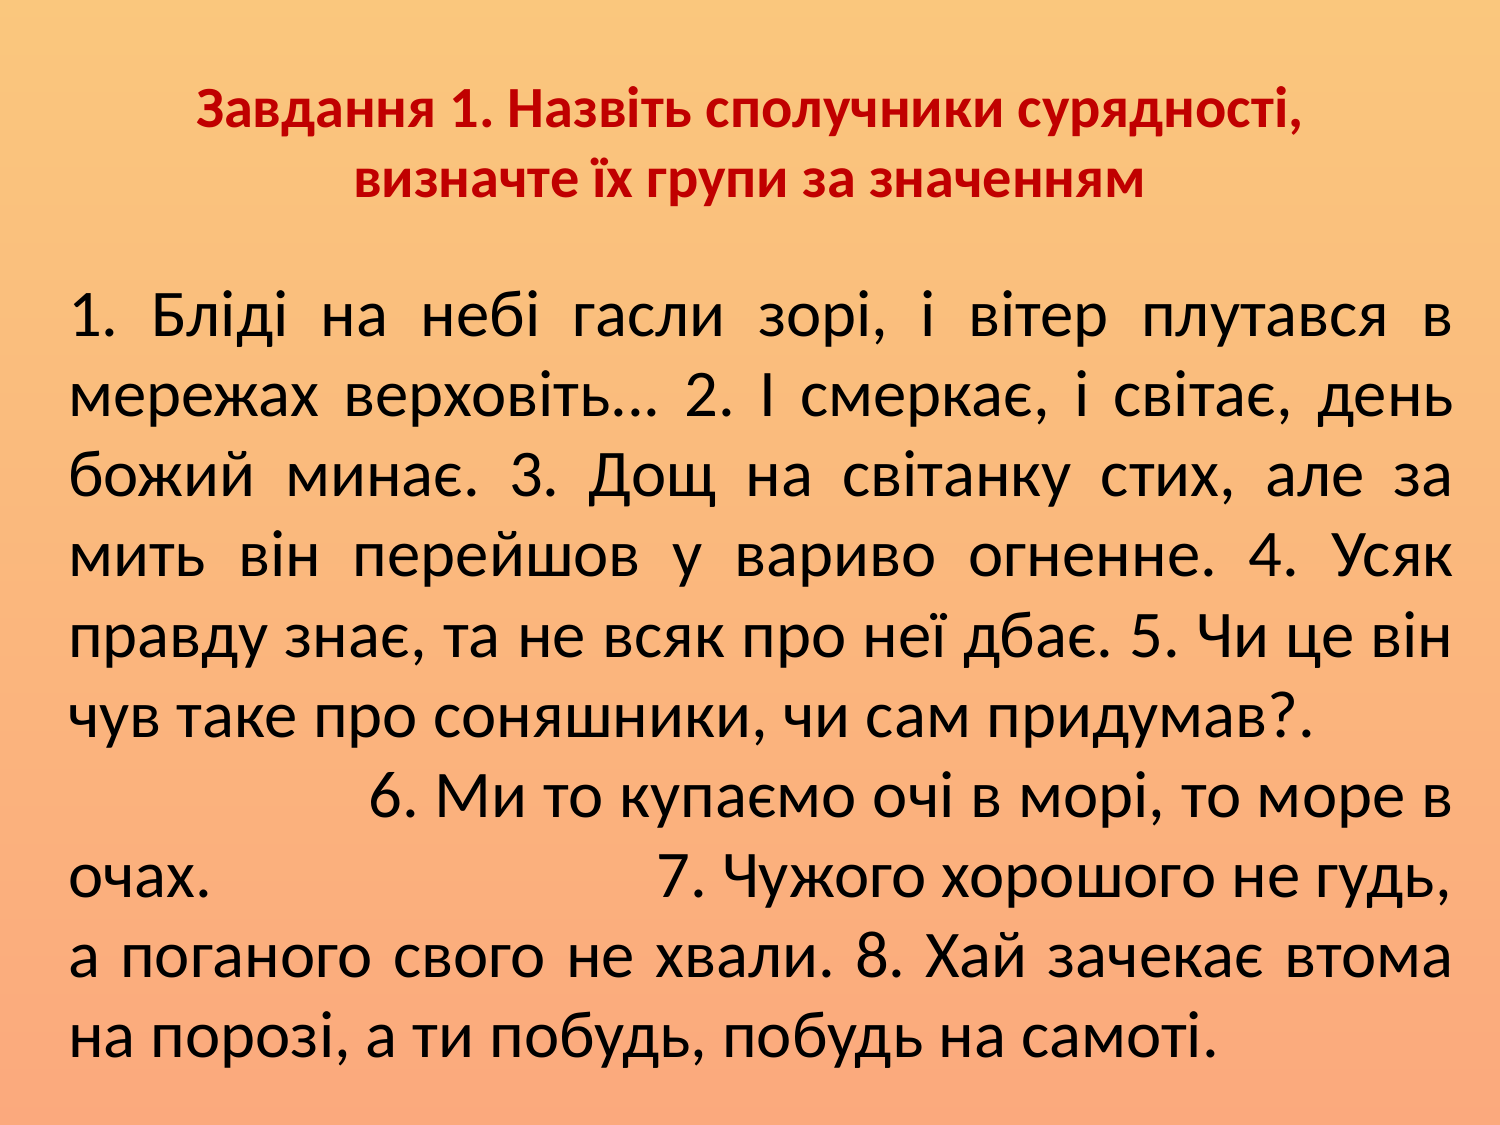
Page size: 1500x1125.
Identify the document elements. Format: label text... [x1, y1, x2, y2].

title Завдання 1. Назвіть сполучники сурядності, визначте їх групи за значенням [75, 45, 1425, 233]
list 1. Бліді на небі гасли зорі, і вітер плутався в мережах верховіть... 2. І смеркає, і світає, день божий минає. 3. Дощ на світанку стих, але за мить він перейшов у вариво огненне. 4. Усяк правду знає, та не всяк про неї дбає. 5. Чи це він чув таке про соняшники, чи сам придумав?. 6. Ми то купаємо очі в морі, то море в очах. 7. Чужого хорошого не гудь, а поганого свого не хвали. 8. Хай зачекає втома на порозі, а ти побудь, побудь на самоті. [53, 262, 1471, 1080]
